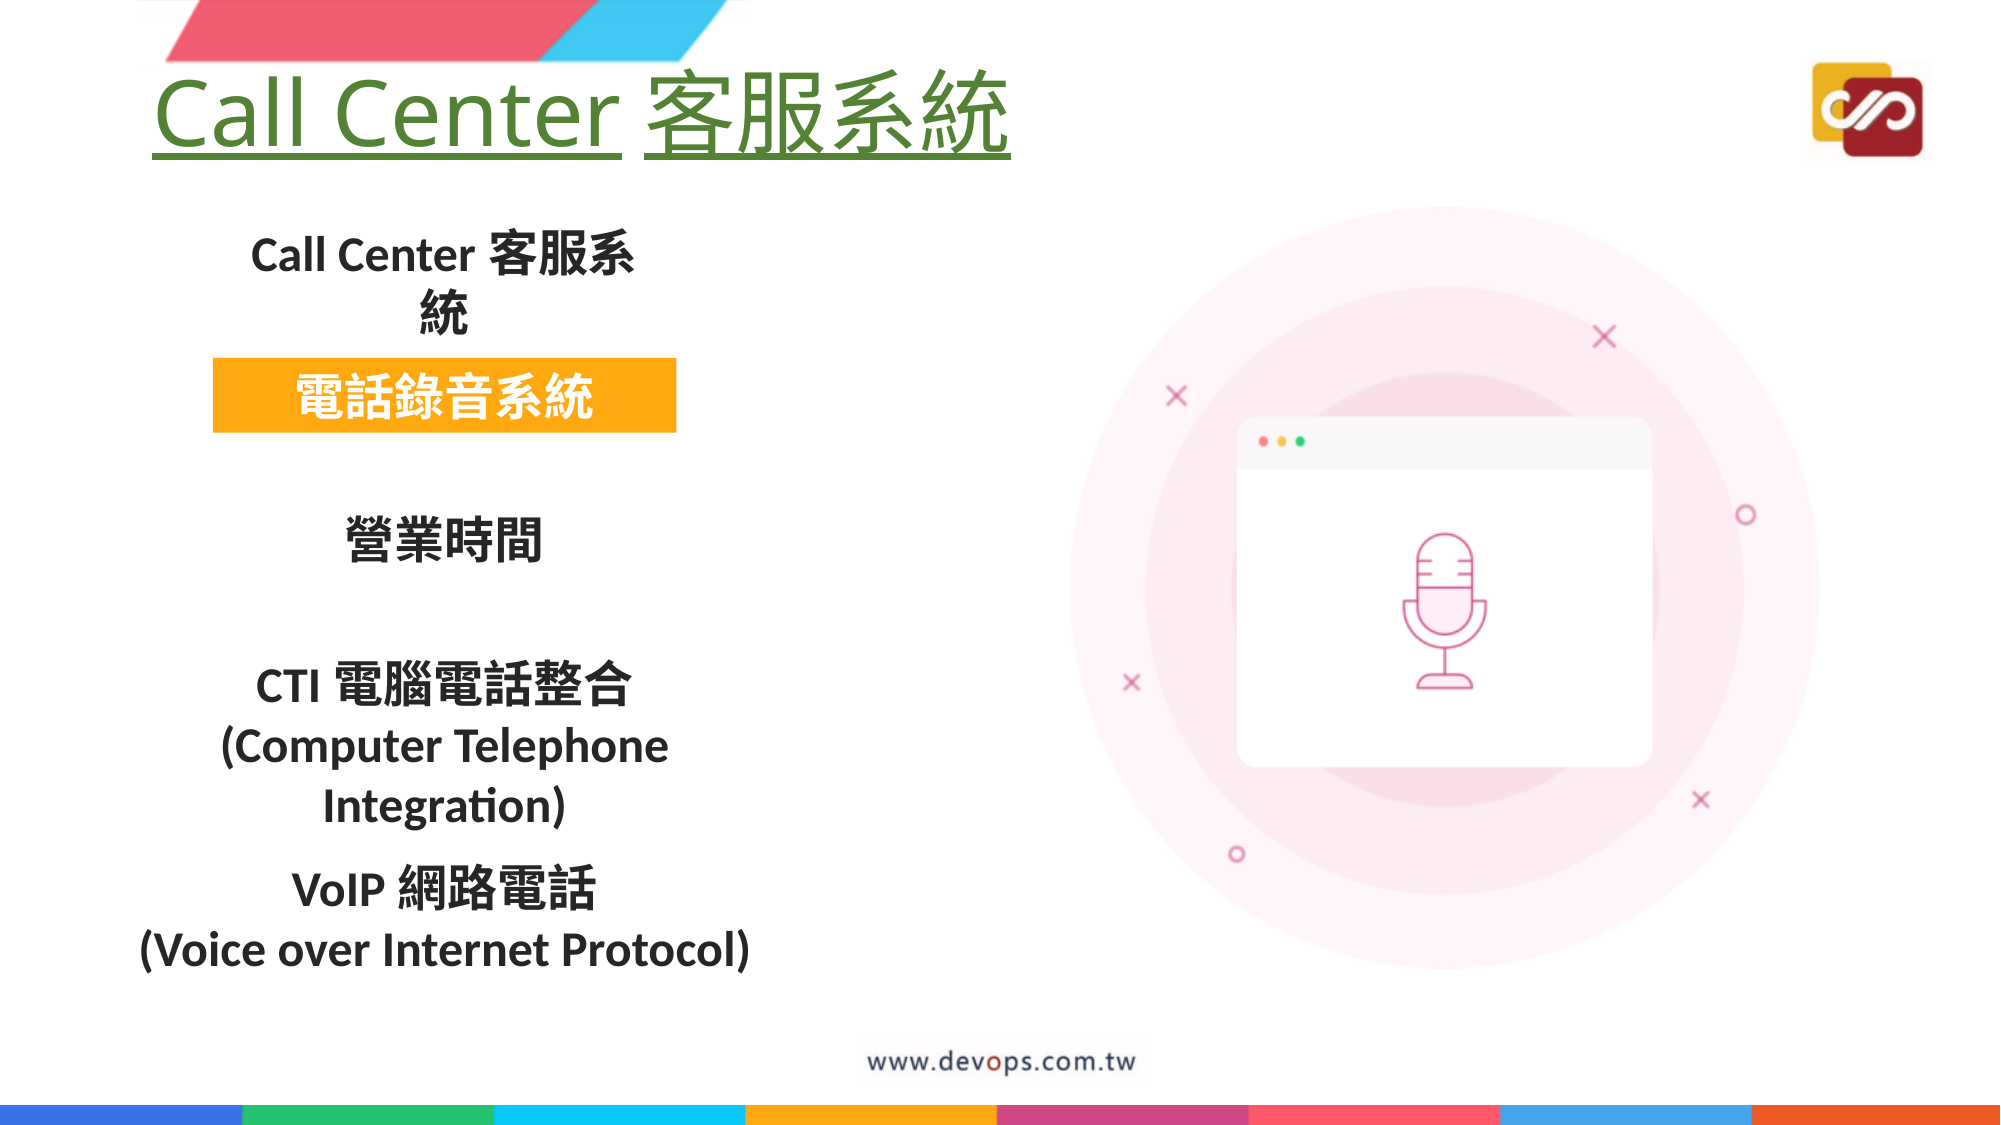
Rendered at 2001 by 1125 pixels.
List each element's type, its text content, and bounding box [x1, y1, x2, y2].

title Call Center客服系統 [137, 59, 1863, 278]
picture [0, 1105, 494, 1125]
picture [1863, 59, 1932, 162]
text_box VoIP網路電話 (Voice over Internet Protocol) [121, 849, 768, 985]
picture [137, 0, 750, 59]
text_box 營業時間 [212, 501, 677, 577]
picture [746, 1105, 2000, 1125]
picture [857, 1039, 1147, 1085]
text_box CTI電腦電話整合 (Computer Telephone Integration) [81, 645, 808, 841]
text_box Call Center客服系統 [212, 214, 677, 349]
text_box 電話錄音系統 [212, 357, 677, 433]
picture [999, 207, 1891, 969]
